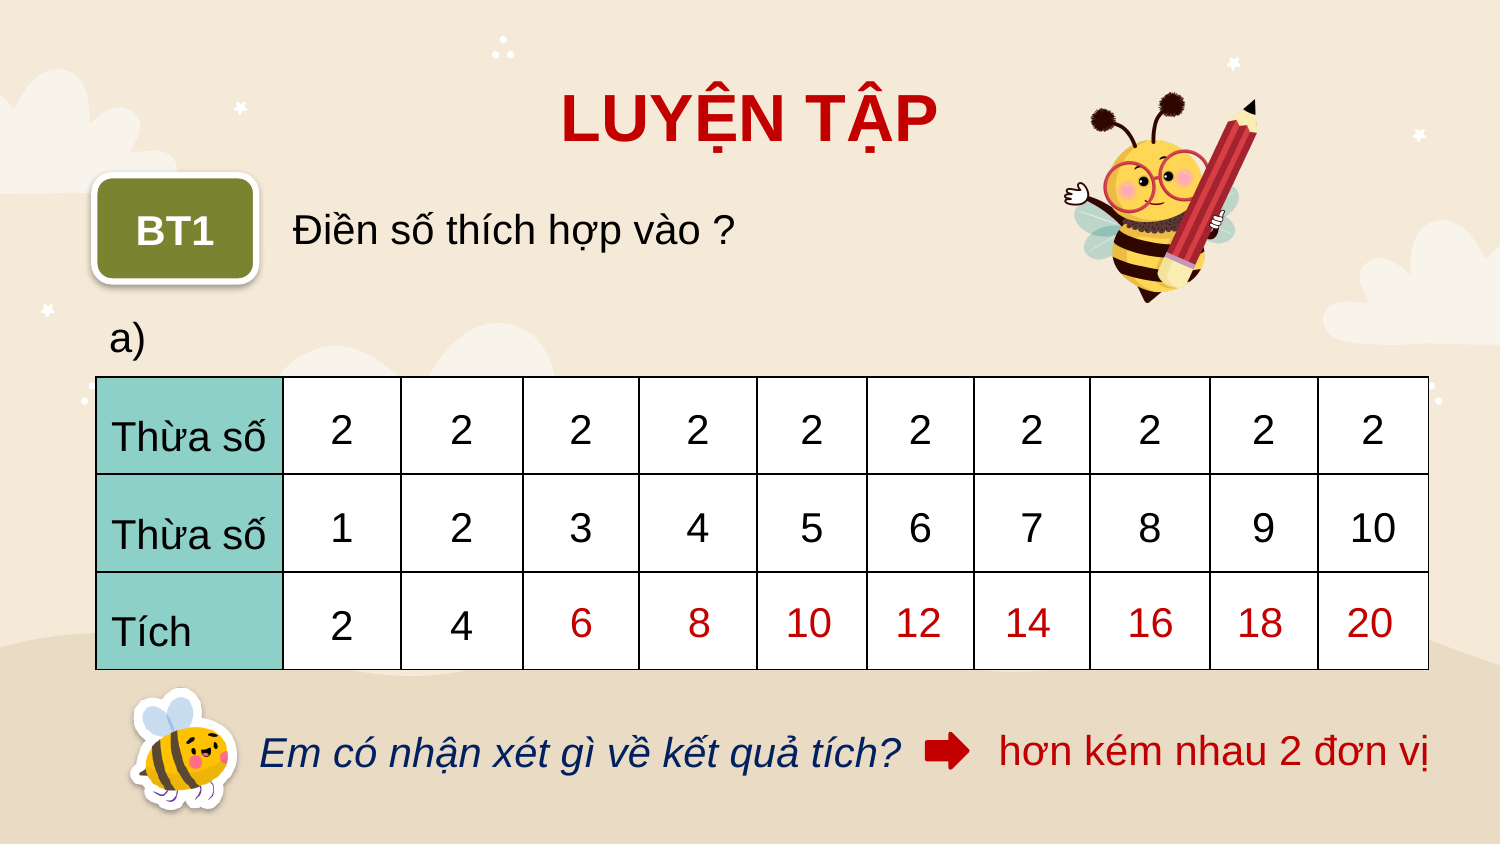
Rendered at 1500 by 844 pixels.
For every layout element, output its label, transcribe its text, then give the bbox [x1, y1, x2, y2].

table_cell ? [1319, 573, 1428, 669]
text_box a) [94, 303, 245, 368]
table_cell 8 [1091, 475, 1209, 571]
table_cell 3 [524, 475, 638, 571]
text_box Em có nhận xét gì về kết quả tích? [249, 717, 927, 783]
table_cell 2 [402, 475, 522, 571]
text_box 14 [989, 588, 1067, 653]
table_cell 4 [402, 573, 522, 669]
text_box 10 [770, 588, 848, 653]
text_box Điền số thích hợp vào ? [278, 195, 771, 261]
table_cell 6 [868, 475, 973, 571]
text_box hơn kém nhau 2 đơn vị [983, 716, 1456, 782]
table_header 2 [524, 378, 638, 473]
table_cell 7 [975, 475, 1089, 571]
table_header 2 [402, 378, 522, 473]
table_cell ? [975, 573, 1089, 669]
text_box [924, 731, 970, 770]
table_cell ? [758, 573, 866, 669]
table_header 2 [975, 378, 1089, 473]
table_cell Tích [97, 573, 282, 669]
table_header 2 [1211, 378, 1317, 473]
table_cell 10 [1319, 475, 1428, 571]
table_cell ? [640, 573, 756, 669]
text_box 12 [879, 588, 958, 653]
picture [1064, 92, 1257, 304]
table_cell 2 [284, 573, 400, 669]
table_cell ? [1091, 573, 1209, 669]
table_cell 5 [758, 475, 866, 571]
table_cell 1 [284, 475, 400, 571]
table_header 2 [1091, 378, 1209, 473]
table_cell ? [868, 573, 973, 669]
text_box 6 [537, 588, 626, 653]
table_cell ? [524, 573, 638, 669]
table_header Thừa số [97, 378, 282, 473]
table_header 2 [284, 378, 400, 473]
table_cell ? [1211, 573, 1317, 669]
table_cell 9 [1211, 475, 1317, 571]
table_header 2 [758, 378, 866, 473]
text_box 20 [1331, 588, 1409, 653]
table_header 2 [640, 378, 756, 473]
table_cell Thừa số [97, 475, 282, 571]
picture [121, 681, 245, 821]
text_box 8 [660, 588, 739, 653]
table_header 2 [868, 378, 973, 473]
text_box 18 [1221, 588, 1300, 653]
table_header 2 [1319, 378, 1428, 473]
table_cell 4 [640, 475, 756, 571]
text_box 16 [1112, 588, 1190, 653]
text_box BT1 [91, 172, 260, 285]
title LUYỆN TẬP [116, 59, 1383, 154]
